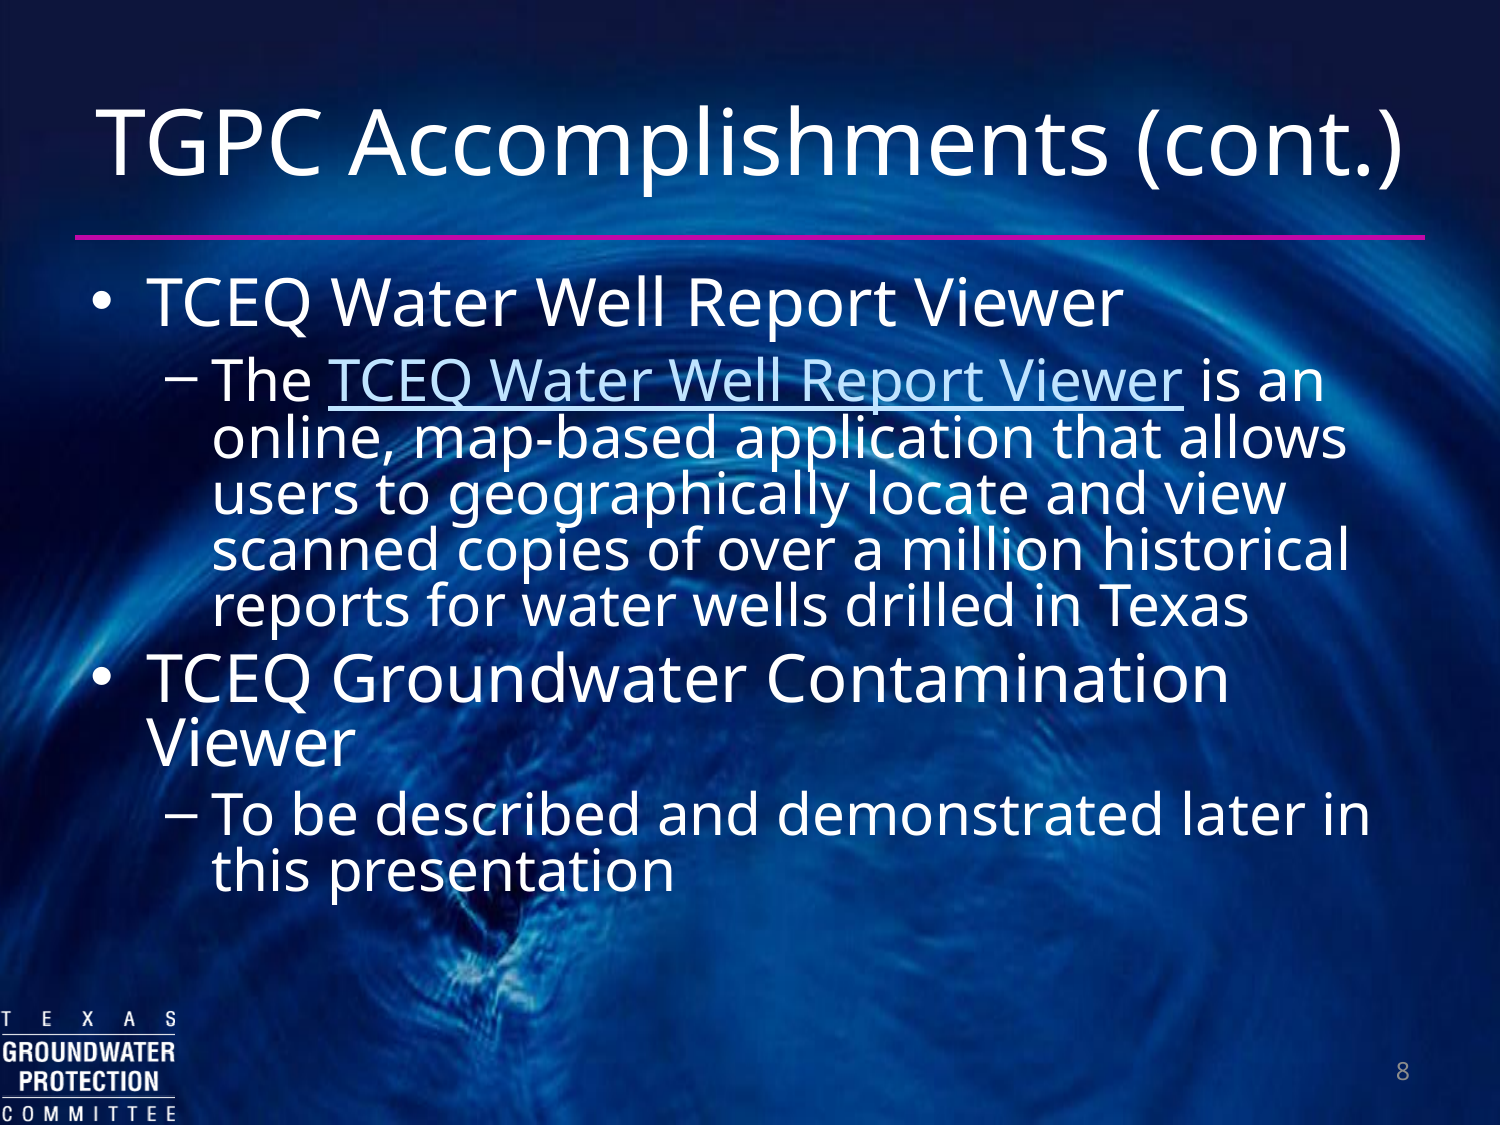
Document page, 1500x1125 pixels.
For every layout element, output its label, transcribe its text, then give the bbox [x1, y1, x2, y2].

list TCEQ Water Well Report Viewer The TCEQ Water Well Report Viewer is an online, map-based application that allows users to geographically locate and view scanned copies of over a million historical reports for water wells drilled in Texas TCEQ Groundwater Contamination Viewer To be described and demonstrated later in this presentation [75, 267, 1438, 1081]
picture [0, 0, 1500, 1125]
title TGPC Accomplishments (cont.) [37, 45, 1463, 233]
slide_number 8 [1074, 1042, 1425, 1103]
